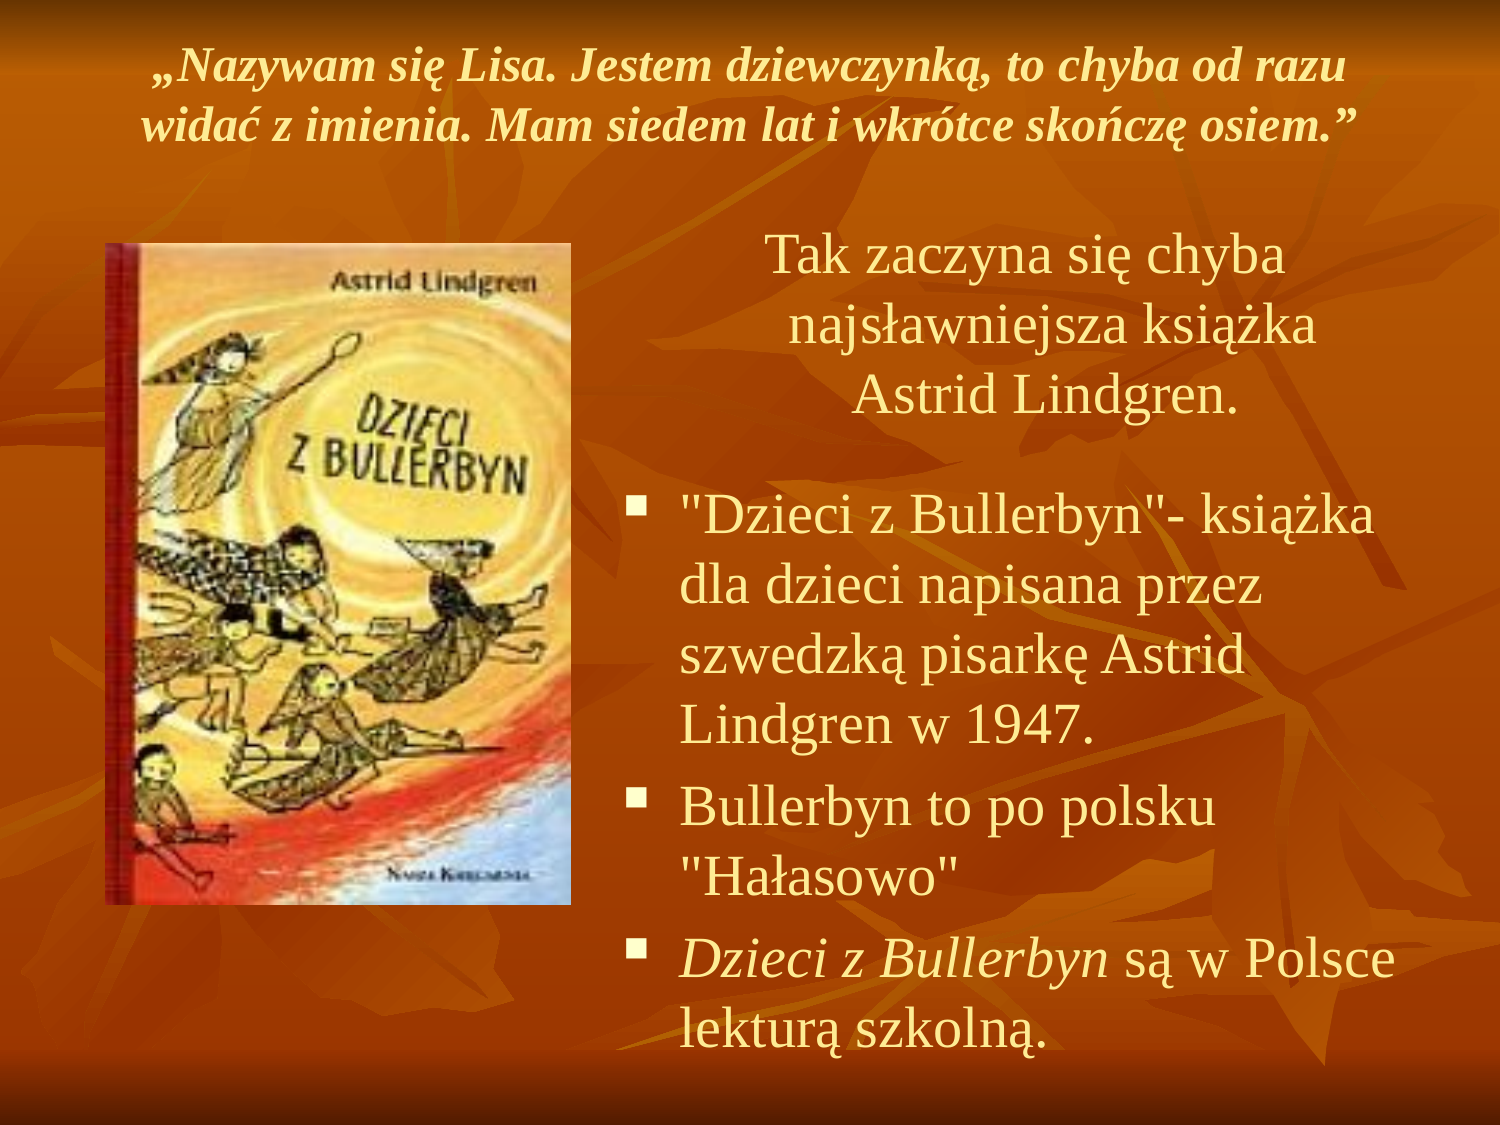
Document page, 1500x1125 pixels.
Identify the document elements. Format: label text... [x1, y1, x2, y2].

title „Nazywam się Lisa. Jestem dziewczynką, to chyba od razu widać z imienia. Mam siedem lat i wkrótce skończę osiem.” [74, 45, 1426, 197]
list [105, 243, 571, 906]
list "Dzieci z Bullerbyn"- książka dla dzieci napisana przez szwedzką pisarkę Astrid Lindgren w 1947. Bullerbyn to po polsku "Hałasowo" Dzieci z Bullerbyn są w Polsce lekturą szkolną. [608, 467, 1471, 1083]
list Tak zaczyna się chyba najsławniejsza książka Astrid Lindgren. [691, 207, 1360, 445]
